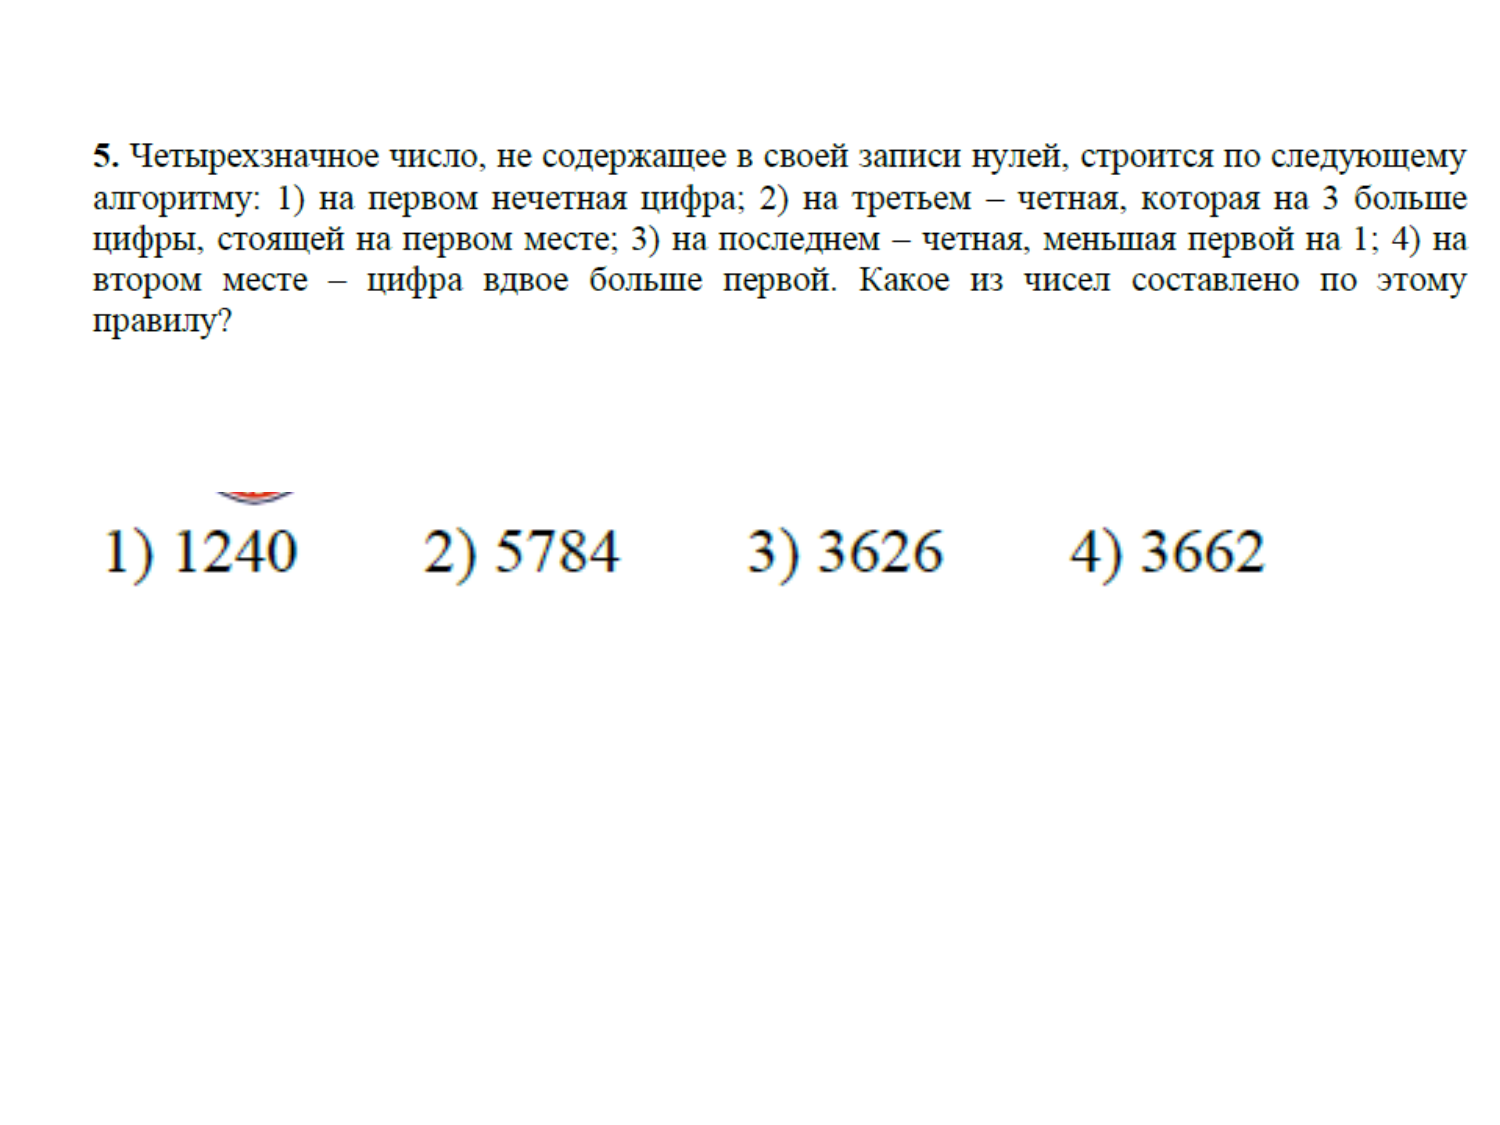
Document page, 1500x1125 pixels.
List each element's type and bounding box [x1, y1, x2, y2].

picture [81, 128, 1484, 364]
picture [81, 491, 1402, 622]
